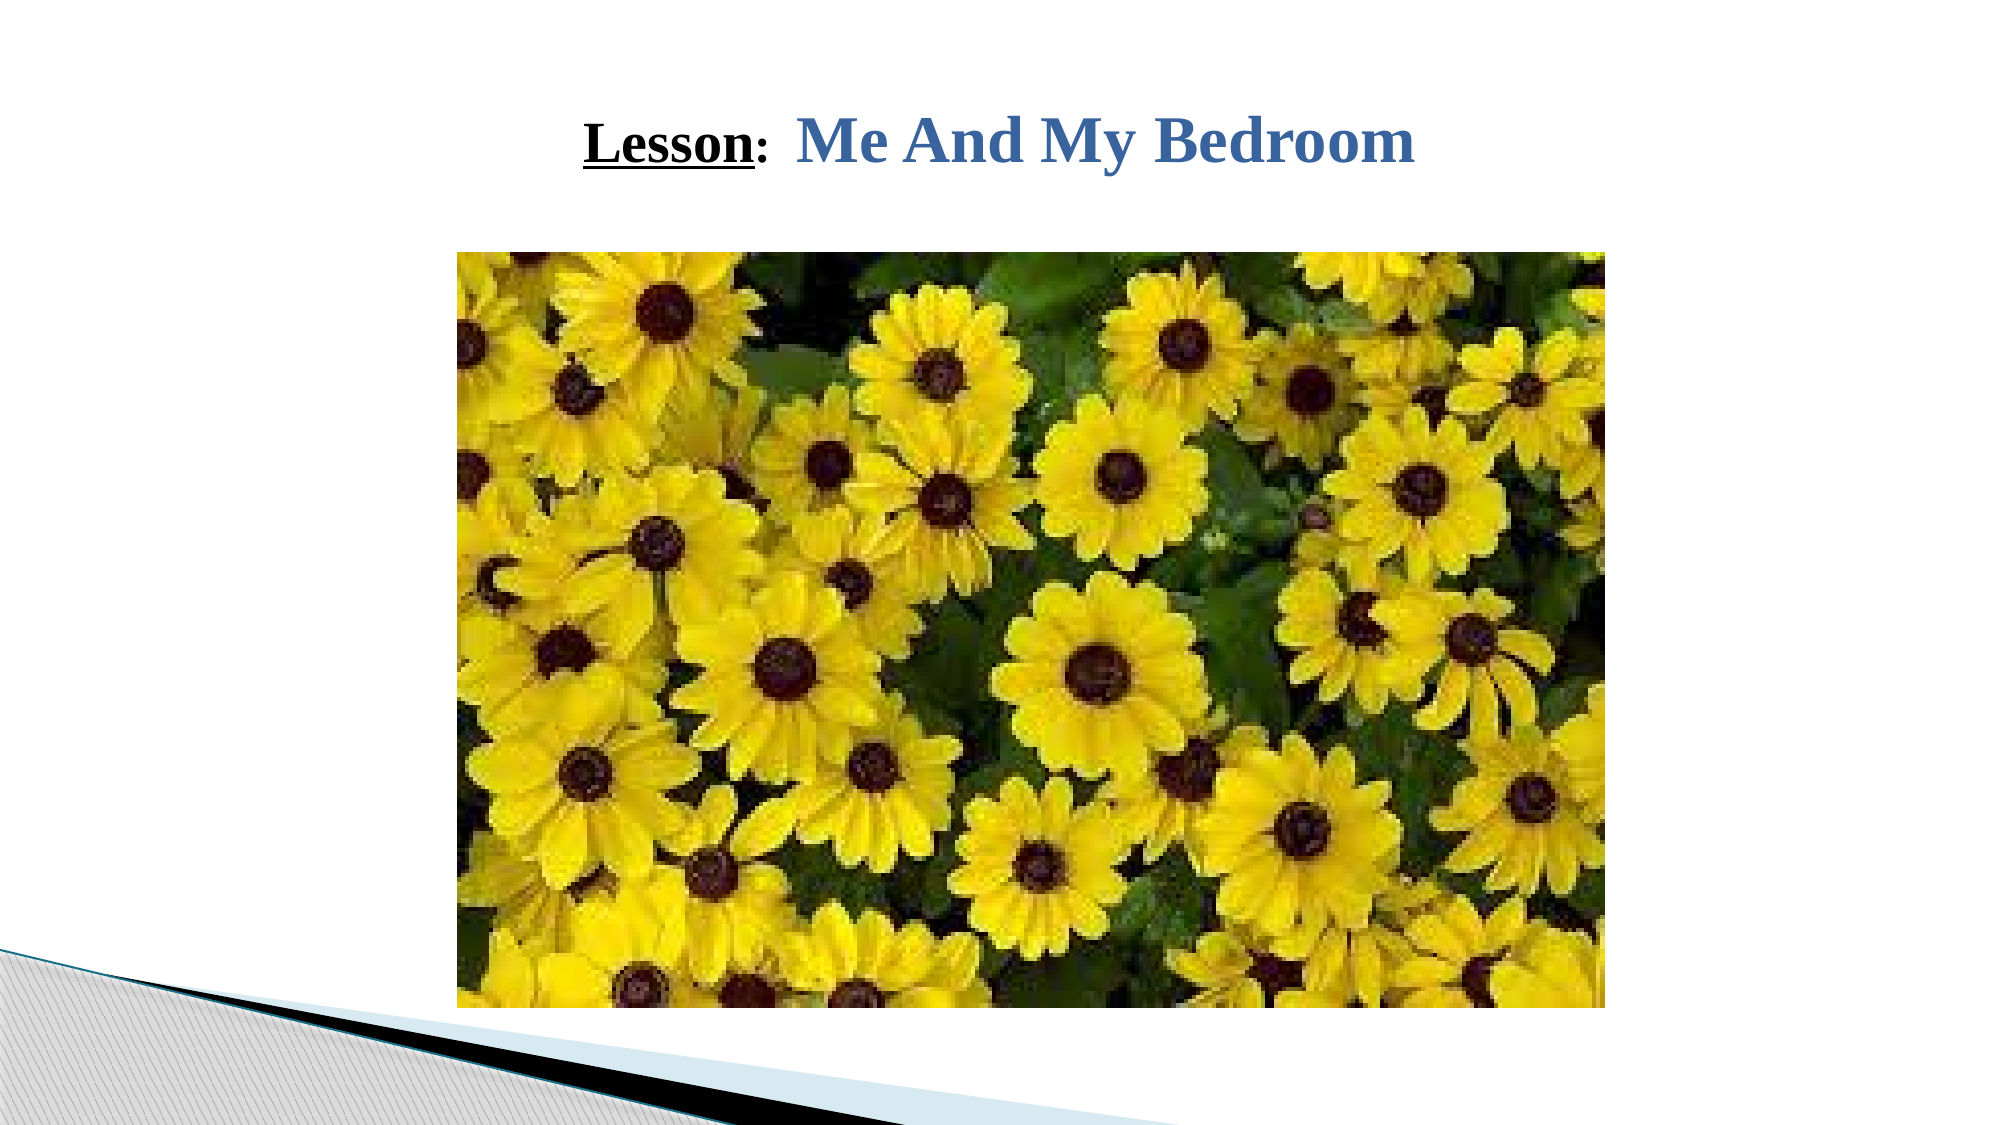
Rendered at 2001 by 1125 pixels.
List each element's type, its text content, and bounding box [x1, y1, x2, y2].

text_box Lesson: Me And My Bedroom [435, 87, 1564, 183]
picture [457, 252, 1605, 1008]
